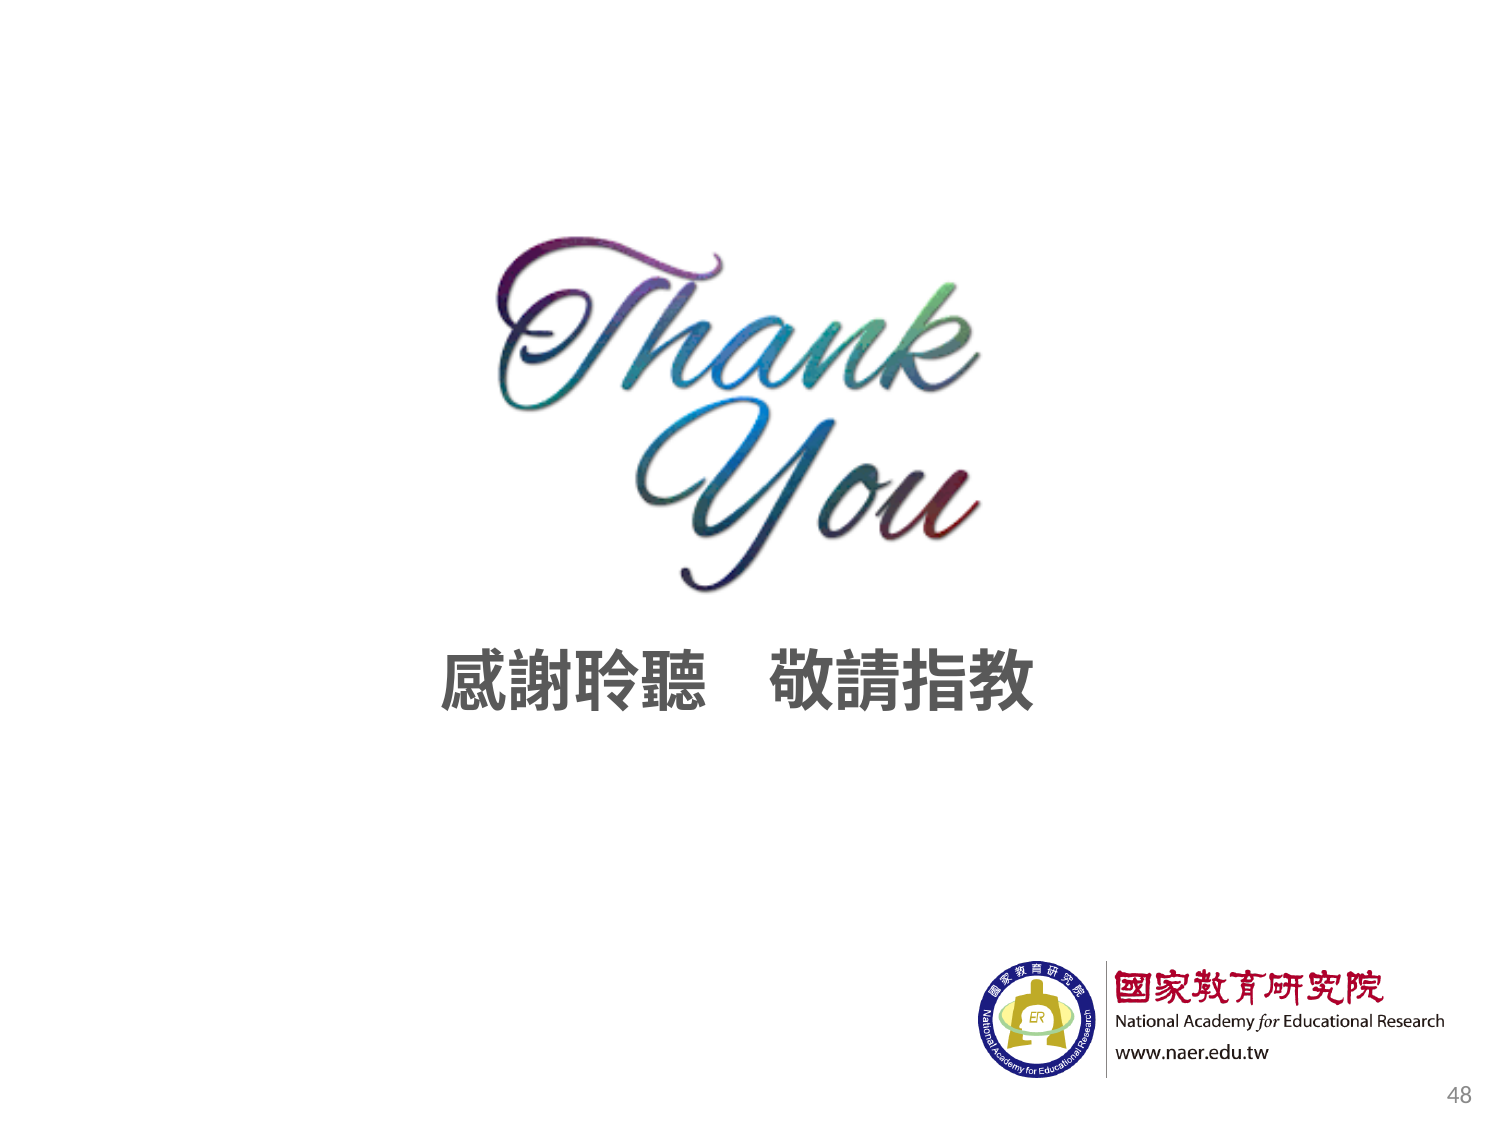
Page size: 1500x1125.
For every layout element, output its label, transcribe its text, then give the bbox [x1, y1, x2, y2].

picture [978, 961, 1444, 1078]
text_box 感謝聆聽 敬請指教 [425, 631, 1051, 727]
text_box 48 [1133, 1070, 1488, 1125]
picture [455, 209, 1020, 632]
text_box Thanks [737, 403, 1109, 753]
